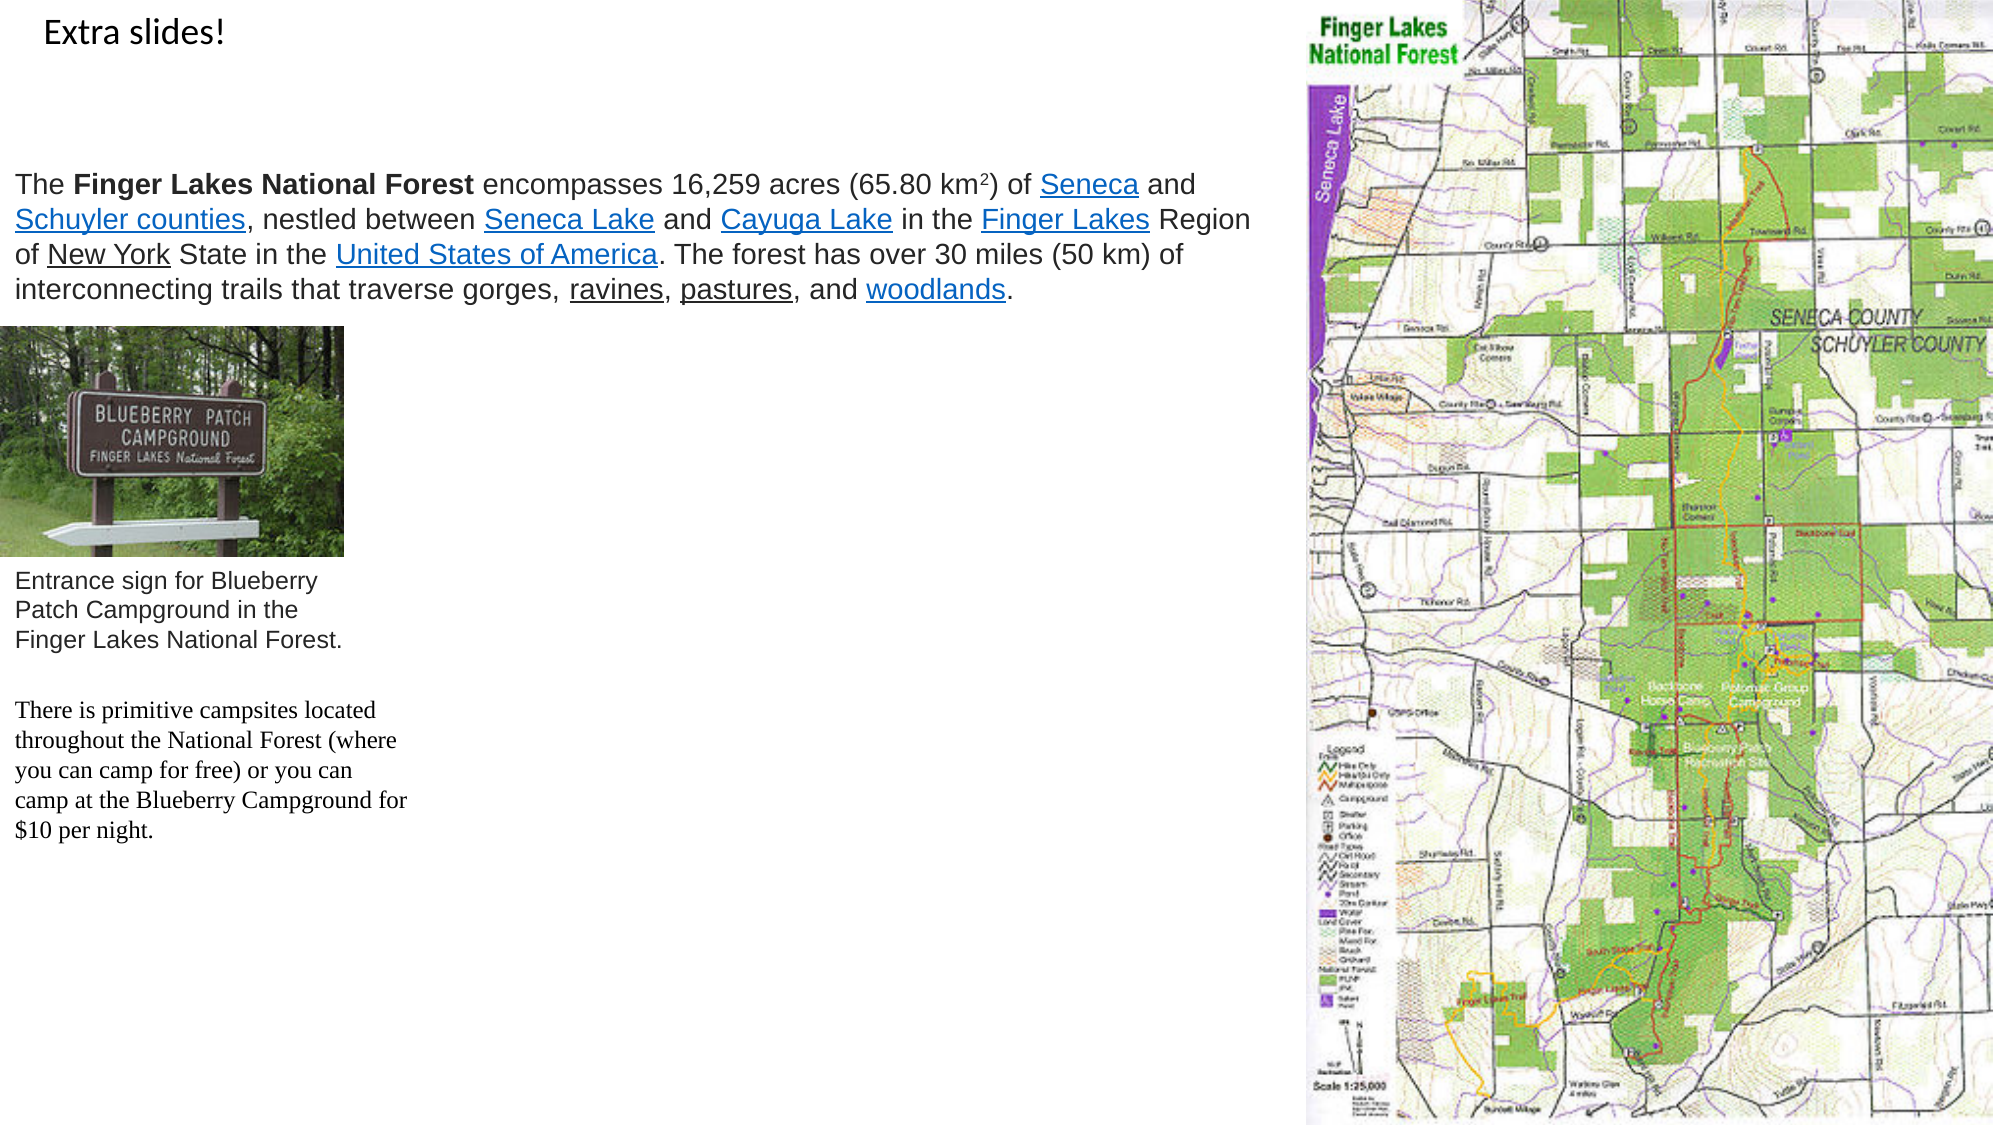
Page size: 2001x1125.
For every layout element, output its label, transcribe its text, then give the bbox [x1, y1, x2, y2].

text_box There is primitive campsites located throughout the National Forest (where you can camp for free) or you can camp at the Blueberry Campground for $10 per night. [0, 686, 423, 852]
text_box Entrance sign for Blueberry Patch Campground in the Finger Lakes National Forest. [0, 556, 363, 662]
picture [0, 326, 344, 557]
picture [1306, 0, 1993, 1125]
text_box Extra slides! [28, 0, 242, 60]
text_box The Finger Lakes National Forest encompasses 16,259 acres (65.80 km2) of Seneca and Schuyler counties, nestled between Seneca Lake and Cayuga Lake in the Finger Lakes Region of New York State in the United States of America. The forest has over 30 miles (50 km) of interconnecting trails that traverse gorges, ravines, pastures, and woodlands. [0, 157, 1306, 313]
